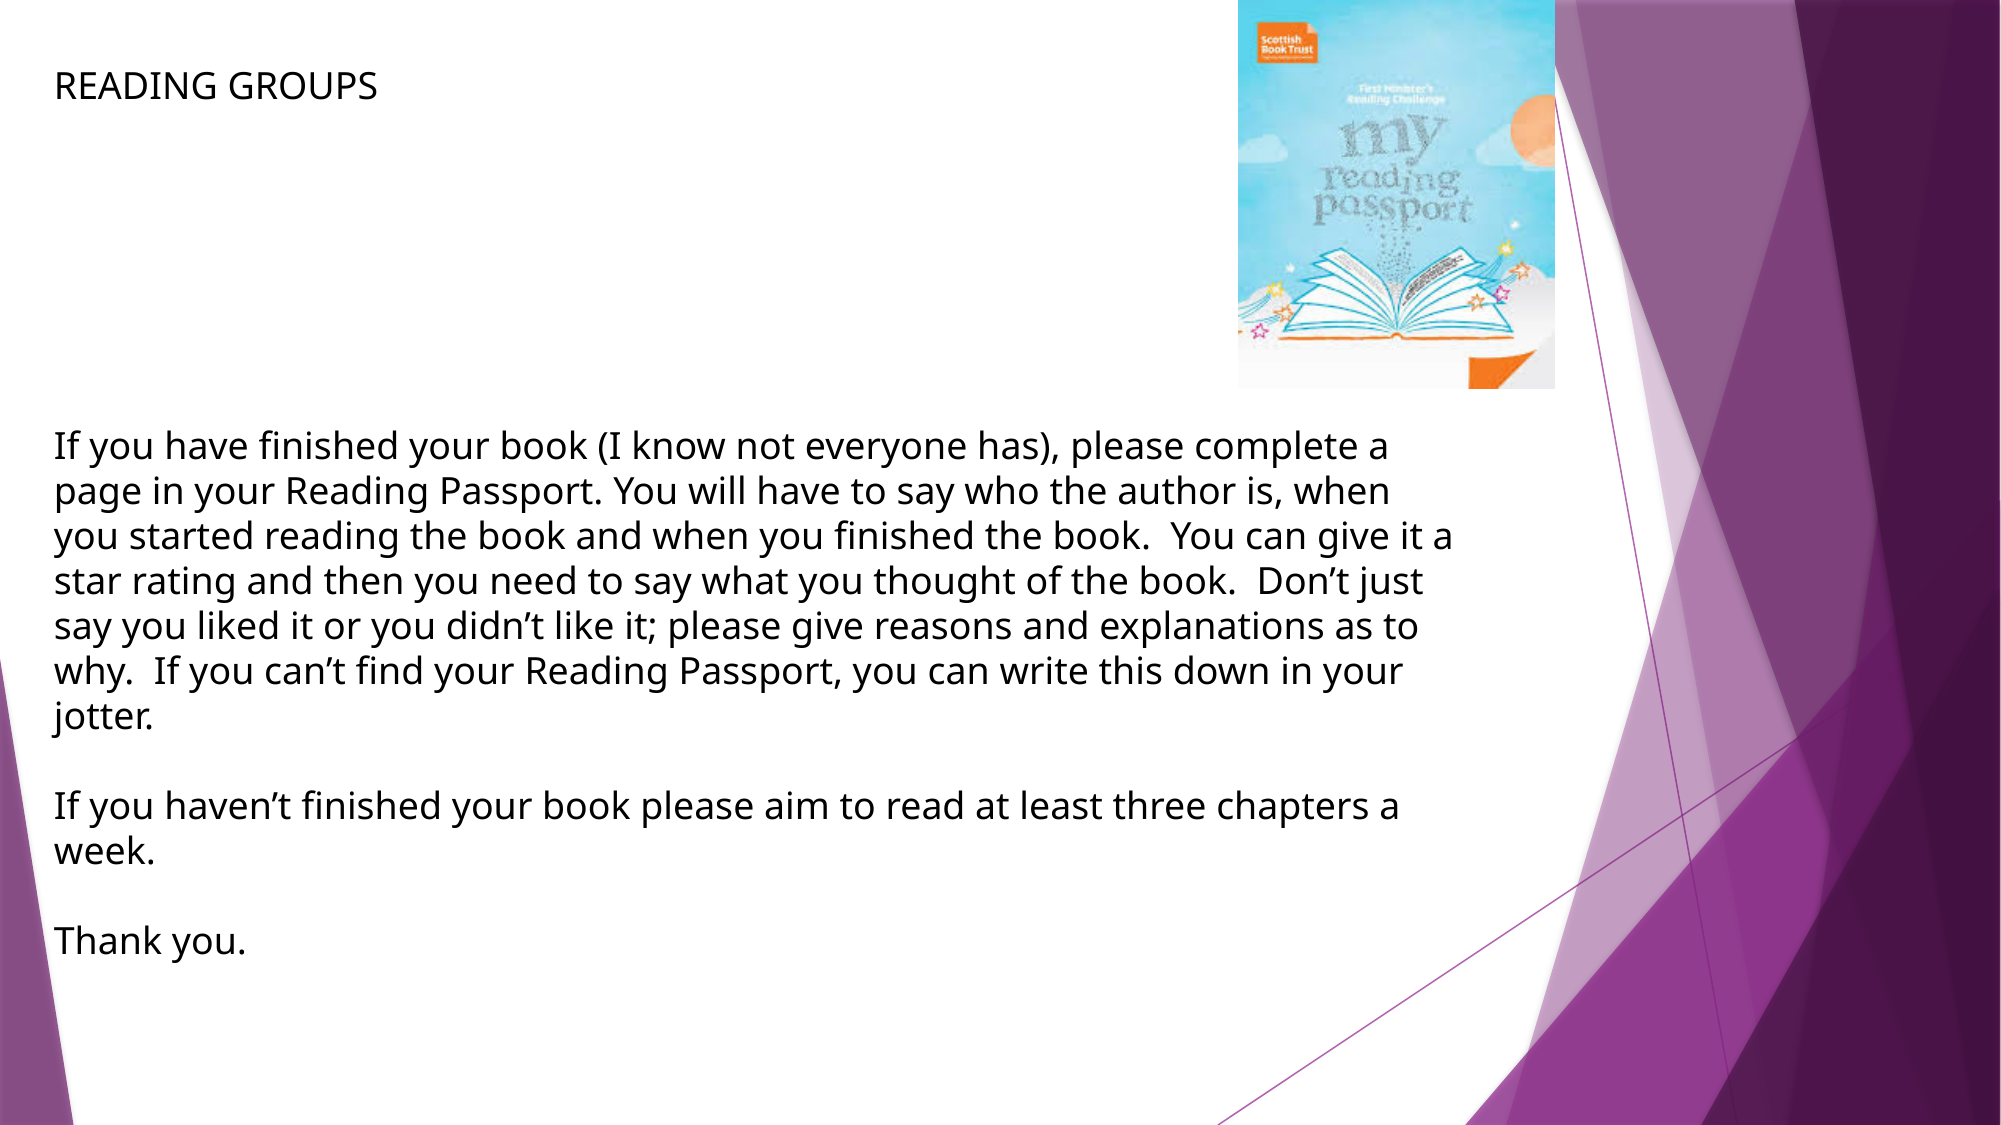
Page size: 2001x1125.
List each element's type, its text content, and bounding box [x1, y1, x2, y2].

picture [1238, 0, 1555, 390]
text_box READING GROUPS If you have finished your book (I know not everyone has), please complete a page in your Reading Passport. You will have to say who the author is, when you started reading the book and when you finished the book. You can give it a star rating and then you need to say what you thought of the book. Don’t just say you liked it or you didn’t like it; please give reasons and explanations as to why. If you can’t find your Reading Passport, you can write this down in your jotter. If you haven’t finished your book please aim to read at least three chapters a week. Thank you. [39, 55, 1479, 1015]
